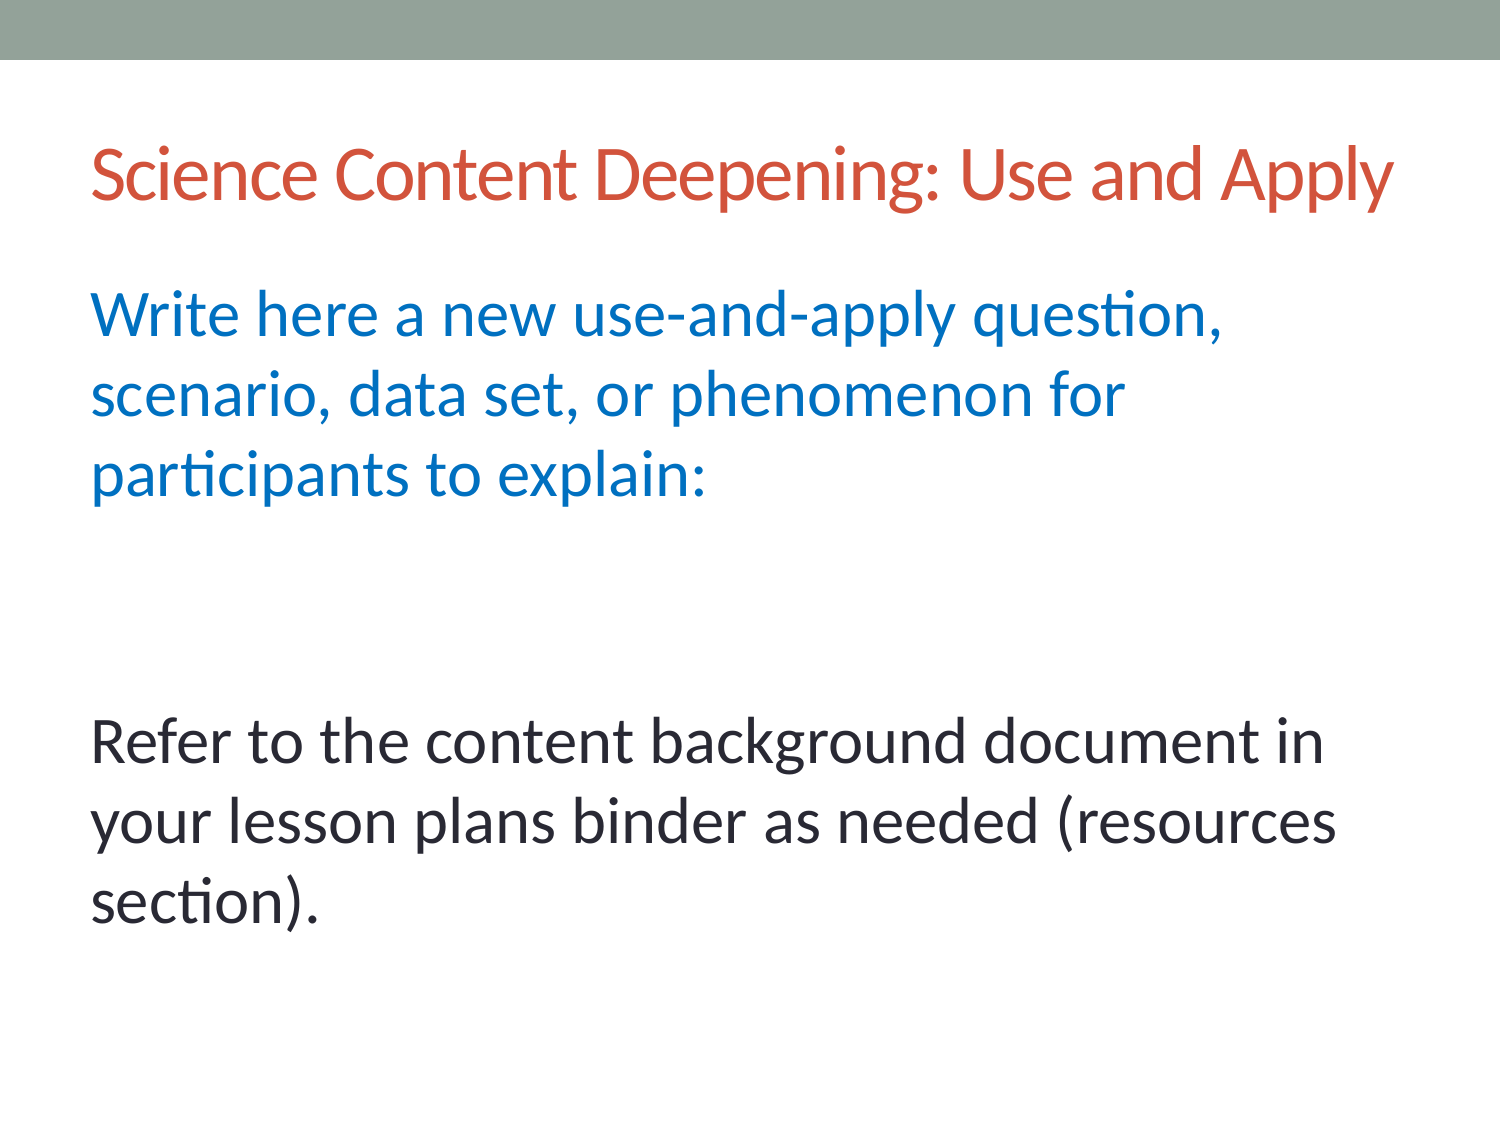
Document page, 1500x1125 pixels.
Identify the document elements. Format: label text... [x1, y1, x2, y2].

title Science Content Deepening: Use and Apply [75, 87, 1463, 250]
list Write here a new use-and-apply question, scenario, data set, or phenomenon for participants to explain: Refer to the content background document in your lesson plans binder as needed (resources section). [75, 262, 1425, 1063]
